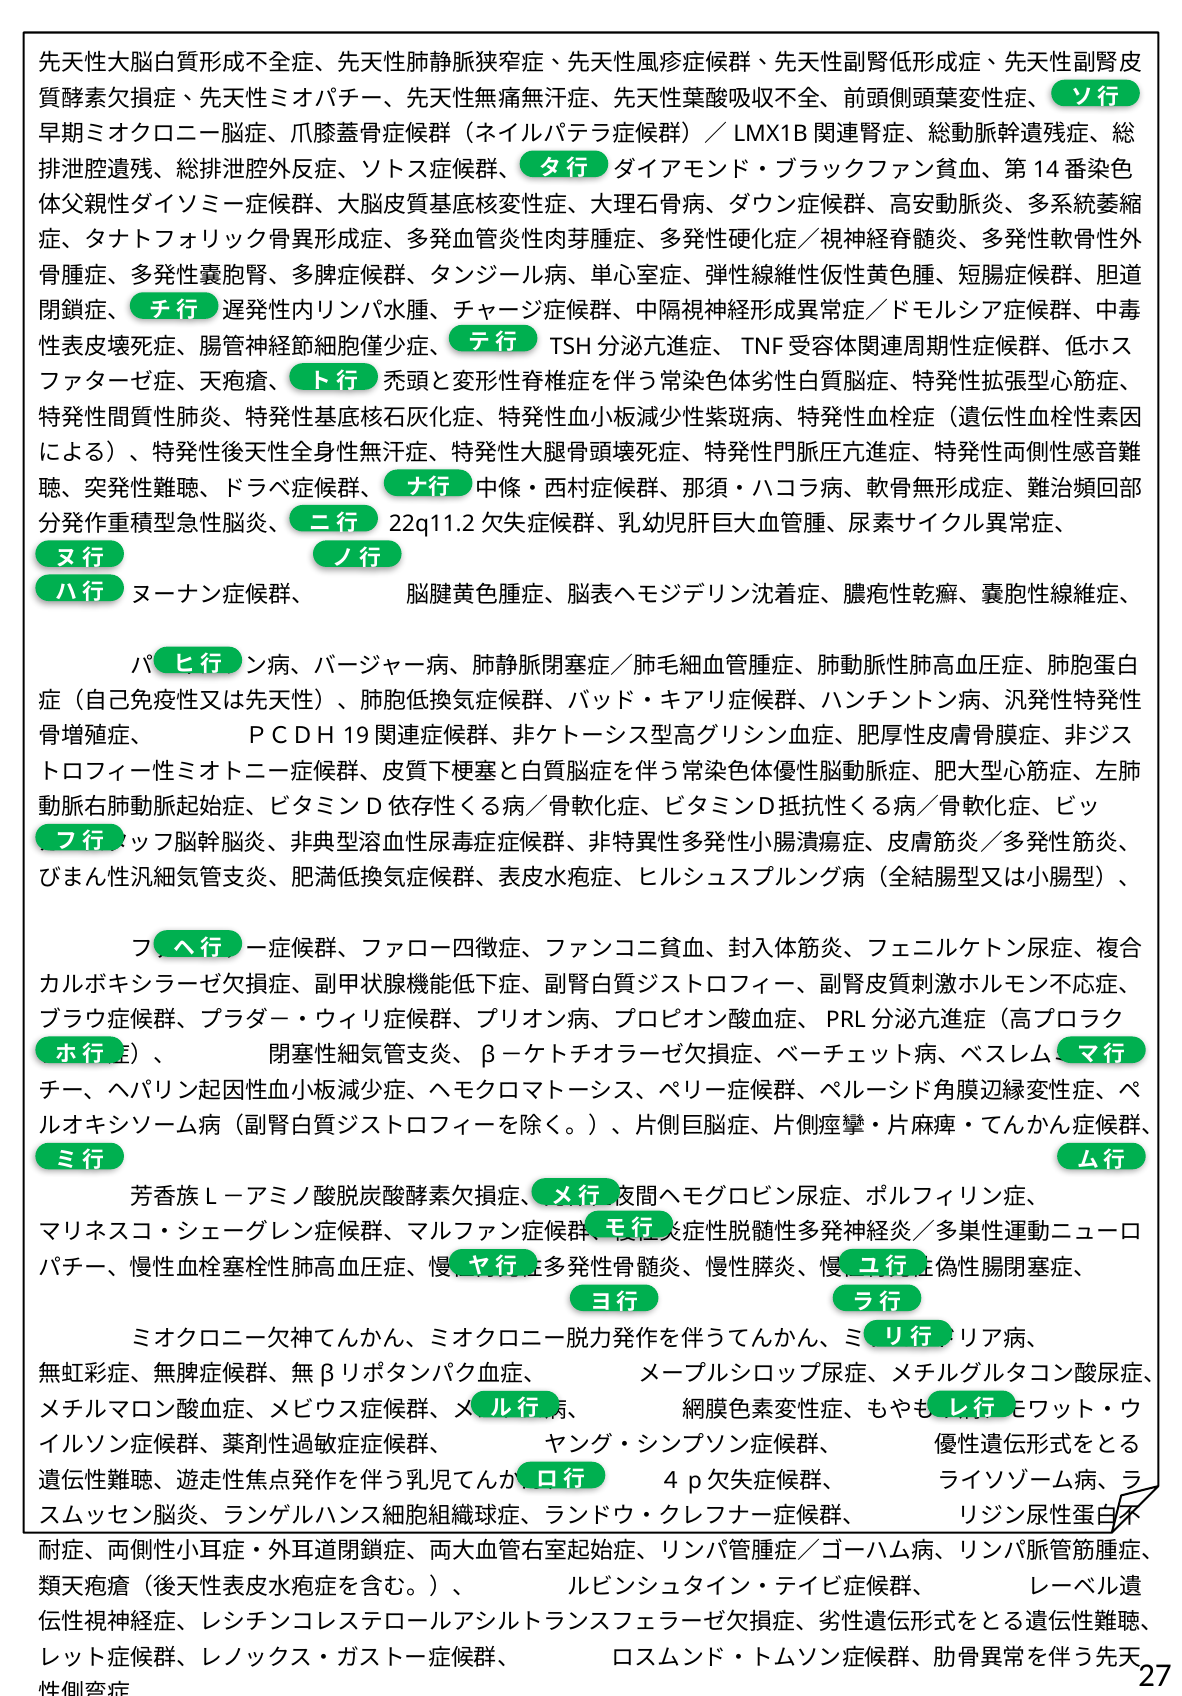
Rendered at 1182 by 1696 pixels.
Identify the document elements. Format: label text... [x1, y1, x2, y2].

text_box テ 行 [448, 324, 539, 353]
text_box ホ 行 [34, 1035, 125, 1064]
text_box ラ 行 [831, 1283, 923, 1312]
text_box リ 行 [862, 1319, 953, 1348]
slide_number 27 [1099, 1635, 1182, 1696]
text_box マ 行 [1056, 1035, 1147, 1064]
text_box フ 行 [34, 823, 125, 852]
text_box ヨ 行 [569, 1283, 660, 1312]
text_box ナ行 [383, 468, 474, 497]
text_box ロ 行 [515, 1460, 607, 1490]
text_box 先天性大脳白質形成不全症、先天性肺静脈狭窄症、先天性風疹症候群、先天性副腎低形成症、先天性副腎皮質酵素欠損症、先天性ミオパチー、先天性無痛無汗症、先天性葉酸吸収不全、前頭側頭葉変性症、 早期ミオクロニー脳症、爪膝蓋骨症候群（ネイルパテラ症候群）／LMX1B関連腎症、総動脈幹遺残症、総排泄腔遺残、総排泄腔外反症、ソトス症候群、 ダイアモンド・ブラックファン貧血、第14番染色体父親性ダイソミー症候群、大脳皮質基底核変性症、大理石骨病、ダウン症候群、高安動脈炎、多系統萎縮症、タナトフォリック骨異形成症、多発血管炎性肉芽腫症、多発性硬化症／視神経脊髄炎、多発性軟骨性外骨腫症、多発性嚢胞腎、多脾症候群、タンジール病、単心室症、弾性線維性仮性黄色腫、短腸症候群、胆道閉鎖症、 遅発性内リンパ水腫、チャージ症候群、中隔視神経形成異常症／ドモルシア症候群、中毒性表皮壊死症、腸管神経節細胞僅少症、 TSH分泌亢進症、TNF受容体関連周期性症候群、低ホスファターゼ症、天疱瘡、 禿頭と変形性脊椎症を伴う常染色体劣性白質脳症、特発性拡張型心筋症、特発性間質性肺炎、特発性基底核石灰化症、特発性血小板減少性紫斑病、特発性血栓症（遺伝性血栓性素因による）、特発性後天性全身性無汗症、特発性大腿骨頭壊死症、特発性門脈圧亢進症、特発性両側性感音難聴、突発性難聴、ドラベ症候群、 中條・西村症候群、那須・ハコラ病、軟骨無形成症、難治頻回部分発作重積型急性脳炎、 22q11.2欠失症候群、乳幼児肝巨大血管腫、尿素サイクル異常症、 ヌーナン症候群、 脳腱黄色腫症、脳表ヘモジデリン沈着症、膿疱性乾癬、嚢胞性線維症、 パーキンソン病、バージャー病、肺静脈閉塞症／肺毛細血管腫症、肺動脈性肺高血圧症、肺胞蛋白症（自己免疫性又は先天性）、肺胞低換気症候群、バッド・キアリ症候群、ハンチントン病、汎発性特発性骨増殖症、 ＰＣＤＨ19関連症候群、非ケトーシス型高グリシン血症、肥厚性皮膚骨膜症、非ジストロフィー性ミオトニー症候群、皮質下梗塞と白質脳症を伴う常染色体優性脳動脈症、肥大型心筋症、左肺動脈右肺動脈起始症、ビタミンD依存性くる病／骨軟化症、ビタミンＤ抵抗性くる病／骨軟化症、ビッカースタッフ脳幹脳炎、非典型溶血性尿毒症症候群、非特異性多発性小腸潰瘍症、皮膚筋炎／多発性筋炎、びまん性汎細気管支炎、肥満低換気症候群、表皮水疱症、ヒルシュスプルング病（全結腸型又は小腸型）、 ファイファー症候群、ファロー四徴症、ファンコニ貧血、封入体筋炎、フェニルケトン尿症、複合カルボキシラーゼ欠損症、副甲状腺機能低下症、副腎白質ジストロフィー、副腎皮質刺激ホルモン不応症、ブラウ症候群、プラダ－・ウィリ症候群、プリオン病、プロピオン酸血症、PRL分泌亢進症（高プロラクチン血症）、 閉塞性細気管支炎、β－ケトチオラーゼ欠損症、ベーチェット病、ベスレムミオパチー、ヘパリン起因性血小板減少症、ヘモクロマトーシス、ペリー症候群、ペルーシド角膜辺縁変性症、ペルオキシソーム病（副腎白質ジストロフィーを除く。）、片側巨脳症、片側痙攣・片麻痺・てんかん症候群、 芳香族L－アミノ酸脱炭酸酵素欠損症、発作性夜間ヘモグロビン尿症、ポルフィリン症、 マリネスコ・シェーグレン症候群、マルファン症候群、慢性炎症性脱髄性多発神経炎／多巣性運動ニューロパチー、慢性血栓塞栓性肺高血圧症、慢性再発性多発性骨髄炎、慢性膵炎、慢性特発性偽性腸閉塞症、 ミオクロニー欠神てんかん、ミオクロニー脱力発作を伴うてんかん、ミトコンドリア病、 無虹彩症、無脾症候群、無βリポタンパク血症、 メープルシロップ尿症、メチルグルタコン酸尿症、メチルマロン酸血症、メビウス症候群、メンケス病、 網膜色素変性症、もやもや病、モワット・ウイルソン症候群、薬剤性過敏症症候群、 ヤング・シンプソン症候群、 優性遺伝形式をとる遺伝性難聴、遊走性焦点発作を伴う乳児てんかん、 ４p欠失症候群、 ライソゾーム病、ラスムッセン脳炎、ランゲルハンス細胞組織球症、ランドウ・クレフナー症候群、 リジン尿性蛋白不耐症、両側性小耳症・外耳道閉鎖症、両大血管右室起始症、リンパ管腫症／ゴーハム病、リンパ脈管筋腫症、類天疱瘡（後天性表皮水疱症を含む。）、 ルビンシュタイン・テイビ症候群、 レーベル遺伝性視神経症、レシチンコレステロールアシルトランスフェラーゼ欠損症、劣性遺伝形式をとる遺伝性難聴、レット症候群、レノックス・ガストー症候群、 ロスムンド・トムソン症候群、肋骨異常を伴う先天性側弯症 [23, 32, 1159, 405]
text_box レ 行 [926, 1389, 1017, 1418]
text_box ム 行 [1056, 1142, 1147, 1171]
text_box ユ 行 [837, 1248, 928, 1277]
text_box タ 行 [518, 149, 610, 178]
text_box ハ 行 [34, 573, 125, 602]
text_box ニ 行 [288, 504, 379, 533]
text_box チ 行 [129, 291, 220, 320]
text_box メ 行 [530, 1177, 621, 1206]
text_box ヌ 行 [34, 539, 125, 568]
text_box ノ 行 [312, 539, 403, 568]
text_box モ 行 [583, 1209, 674, 1239]
text_box [21, 30, 1161, 1535]
text_box ソ 行 [1050, 78, 1141, 108]
text_box ミ 行 [34, 1142, 125, 1171]
text_box ヤ 行 [448, 1248, 539, 1277]
text_box ヒ 行 [152, 645, 243, 674]
text_box ル 行 [470, 1390, 561, 1419]
text_box ヘ 行 [152, 929, 243, 958]
text_box ト 行 [288, 362, 379, 391]
